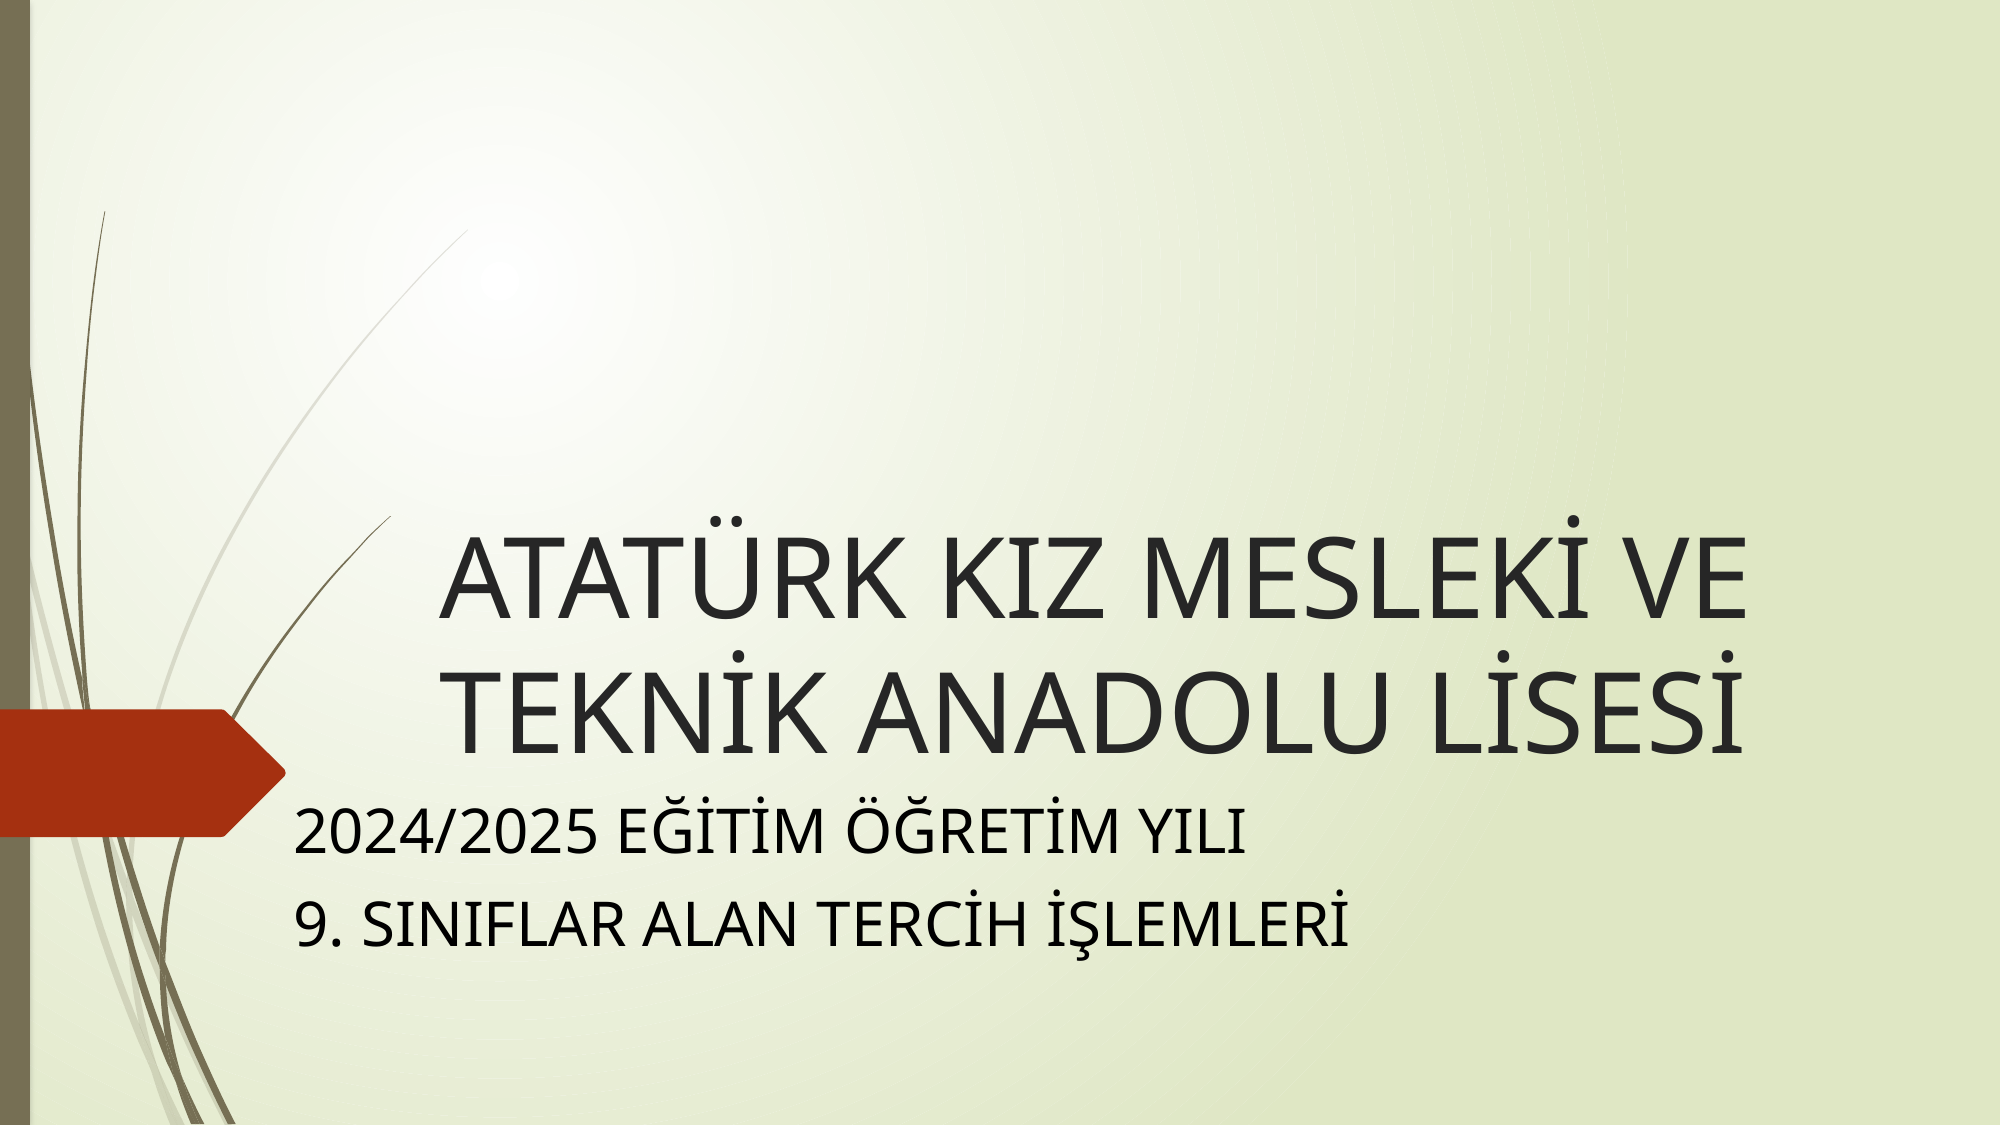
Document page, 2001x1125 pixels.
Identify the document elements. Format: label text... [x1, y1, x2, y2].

subtitle 2024/2025 EĞİTİM ÖĞRETİM YILI 9. SINIFLAR ALAN TERCİH İŞLEMLERİ [278, 783, 1888, 969]
title ATATÜRK KIZ MESLEKİ VE TEKNİK ANADOLU LİSESİ [424, 412, 1888, 783]
